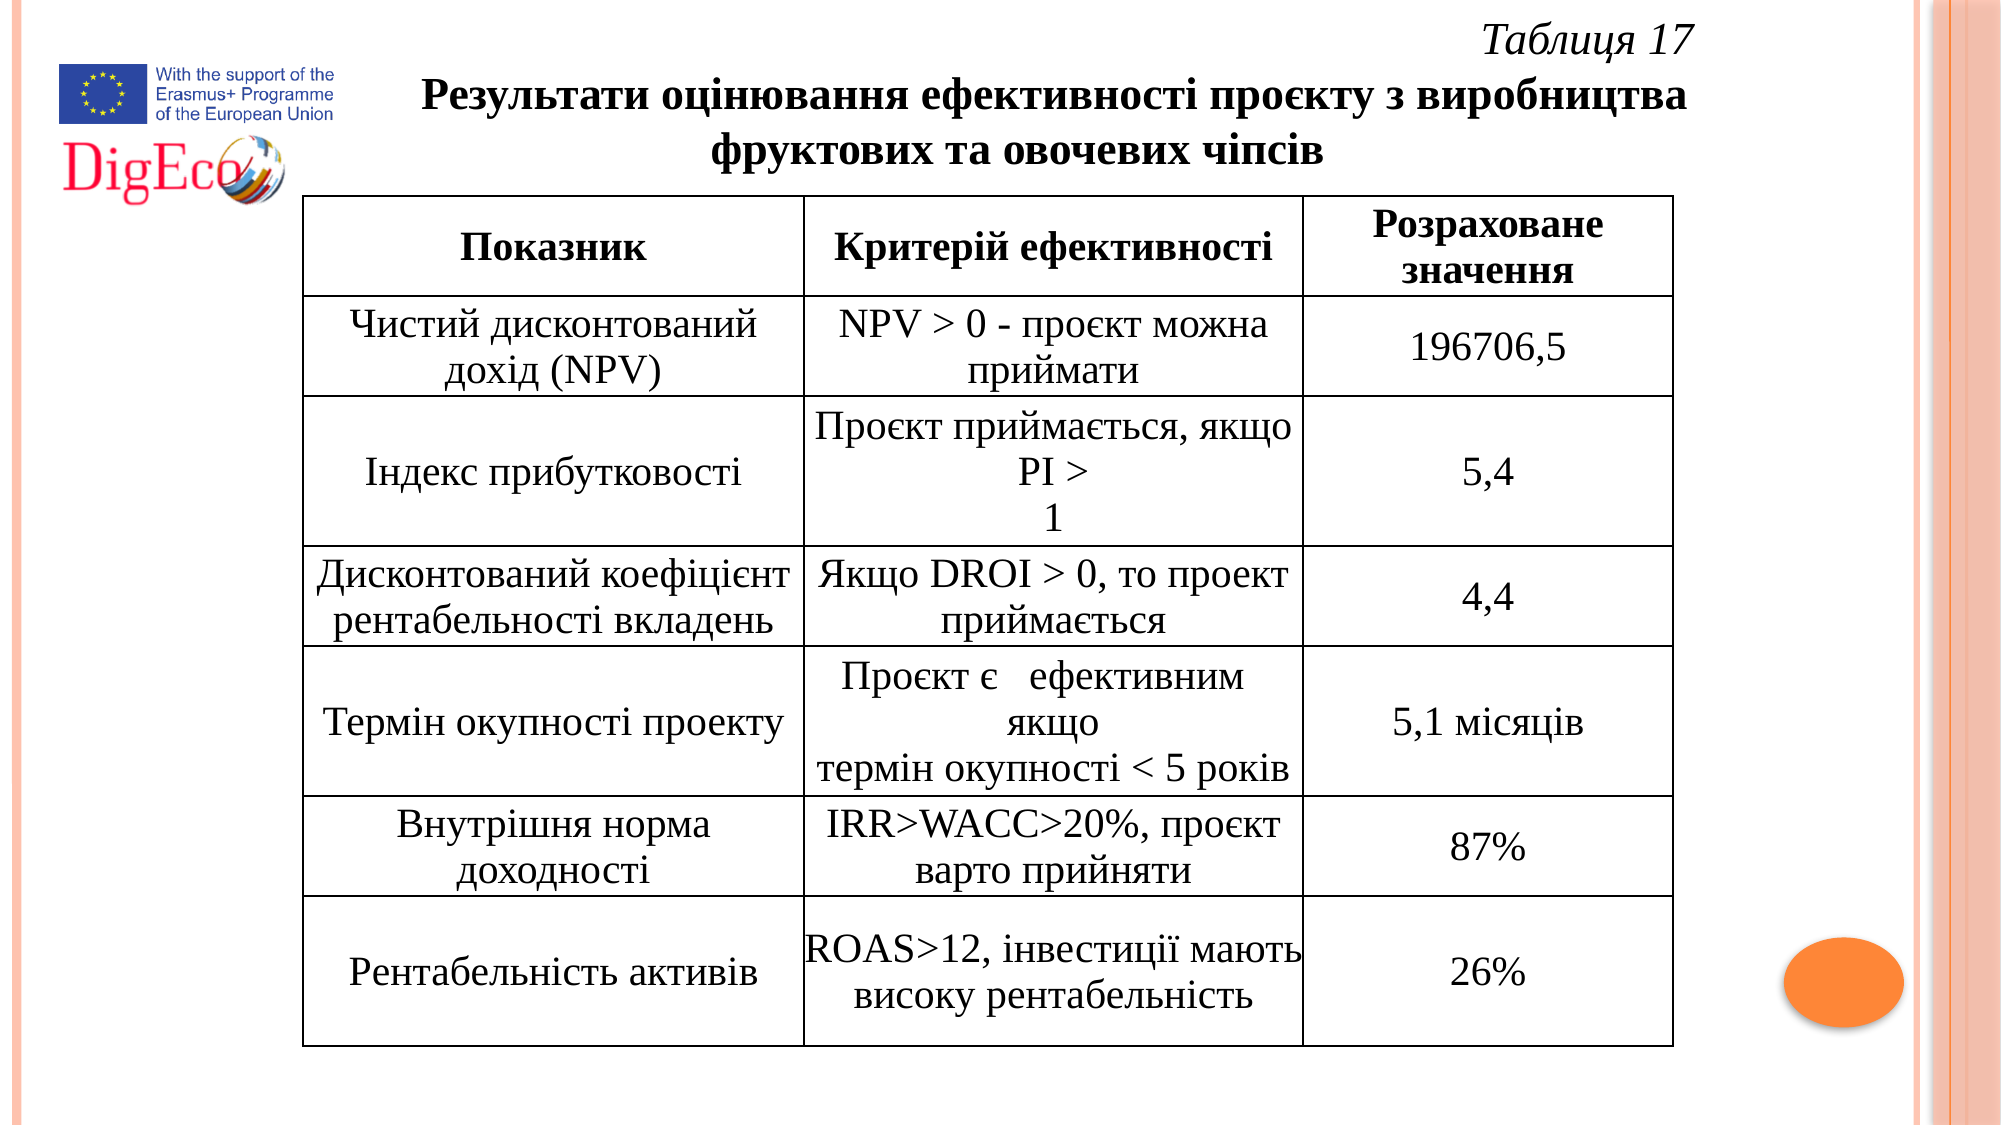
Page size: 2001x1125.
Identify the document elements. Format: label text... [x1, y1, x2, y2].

table_cell 5,1 місяців [1304, 647, 1672, 795]
table_cell Рентабельність активів [304, 897, 803, 1045]
table_cell NPV > 0 - проєкт можна приймати [805, 297, 1302, 395]
table_cell 196706,5 [1304, 297, 1672, 395]
table_cell Індекс прибутковості [304, 397, 803, 545]
table_cell IRR>WACC>20%, проєкт варто прийняти [805, 797, 1302, 895]
table_header Критерій ефективності [805, 197, 1302, 295]
table_cell Проєкт є ефективним якщо термін окупності < 5 років [805, 647, 1302, 795]
table_cell Якщо DROI > 0, то проект приймається [805, 547, 1302, 645]
table_cell ROAS>12, інвестиції мають високу рентабельність [805, 897, 1302, 1045]
text_box Таблиця 17 Результати оцінювання ефективності проєкту з виробництва фруктових та овочевих чіпсів [326, 0, 1709, 181]
table_cell 4,4 [1304, 547, 1672, 645]
table_cell Внутрішня норма доходності [304, 797, 803, 895]
table_cell Термін окупності проекту [304, 647, 803, 795]
picture [10, 60, 338, 228]
table_cell 5,4 [1304, 397, 1672, 545]
table_cell 26% [1304, 897, 1672, 1045]
table_cell 87% [1304, 797, 1672, 895]
table_cell Проєкт приймається, якщо PI > 1 [805, 397, 1302, 545]
table_header Розраховане значення [1304, 197, 1672, 295]
table_header Показник [304, 197, 803, 295]
table_cell Дисконтований коефіцієнт рентабельності вкладень [304, 547, 803, 645]
table_cell Чистий дисконтований дохід (NPV) [304, 297, 803, 395]
